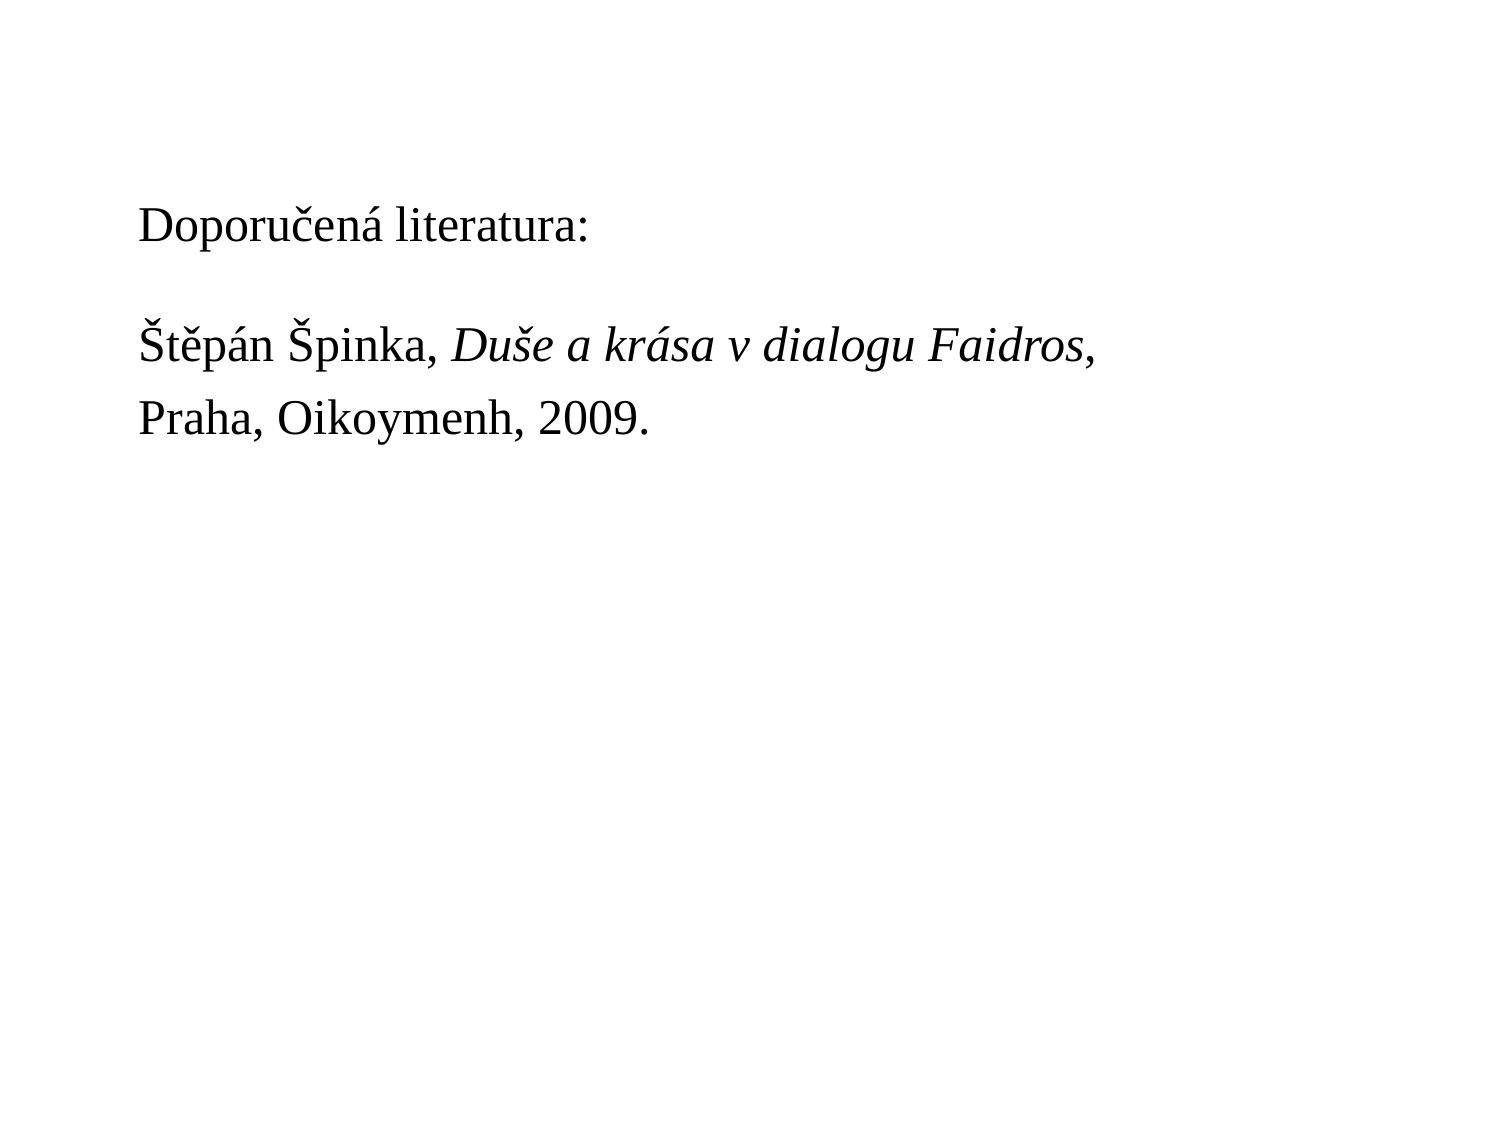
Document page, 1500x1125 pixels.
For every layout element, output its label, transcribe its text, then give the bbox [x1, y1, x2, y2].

text_box Doporučená literatura: Štěpán Špinka, Duše a krása v dialogu Faidros, Praha, Oikoymenh, 2009. [123, 184, 1240, 452]
